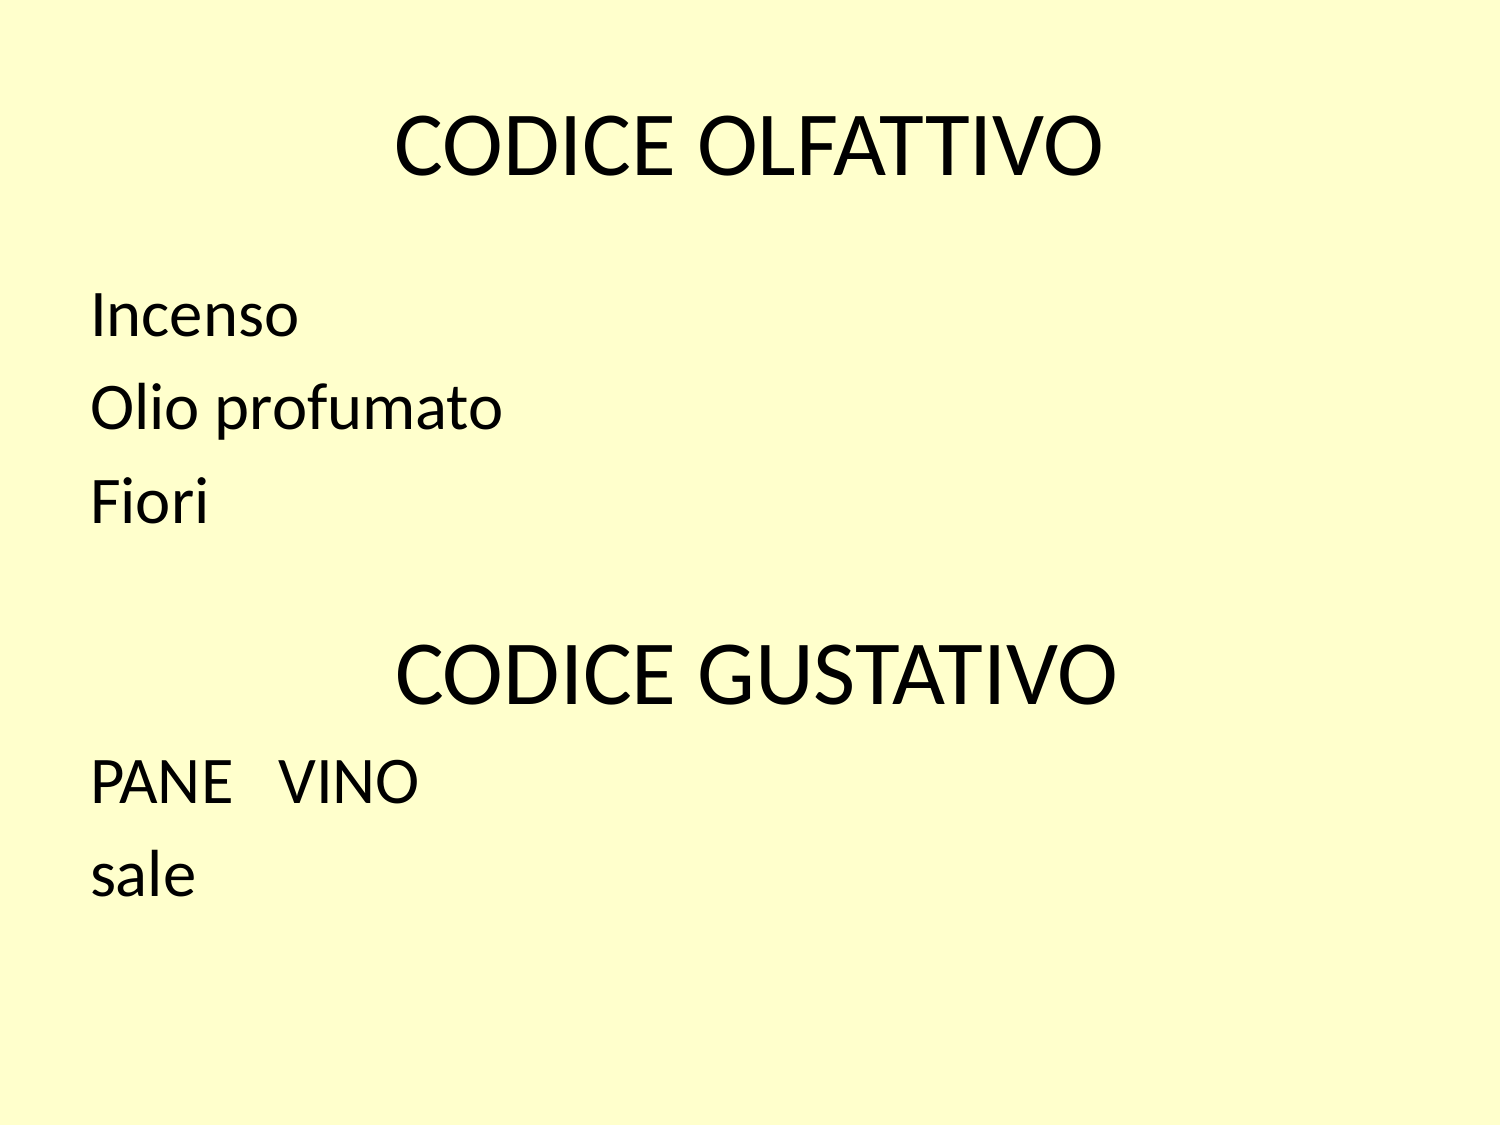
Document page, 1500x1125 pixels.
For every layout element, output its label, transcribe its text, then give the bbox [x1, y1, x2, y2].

text_box CODICE GUSTATIVO [81, 574, 1432, 762]
list Incenso Olio profumato Fiori PANE VINO sale [75, 262, 1425, 1005]
title CODICE OLFATTIVO [75, 45, 1425, 233]
